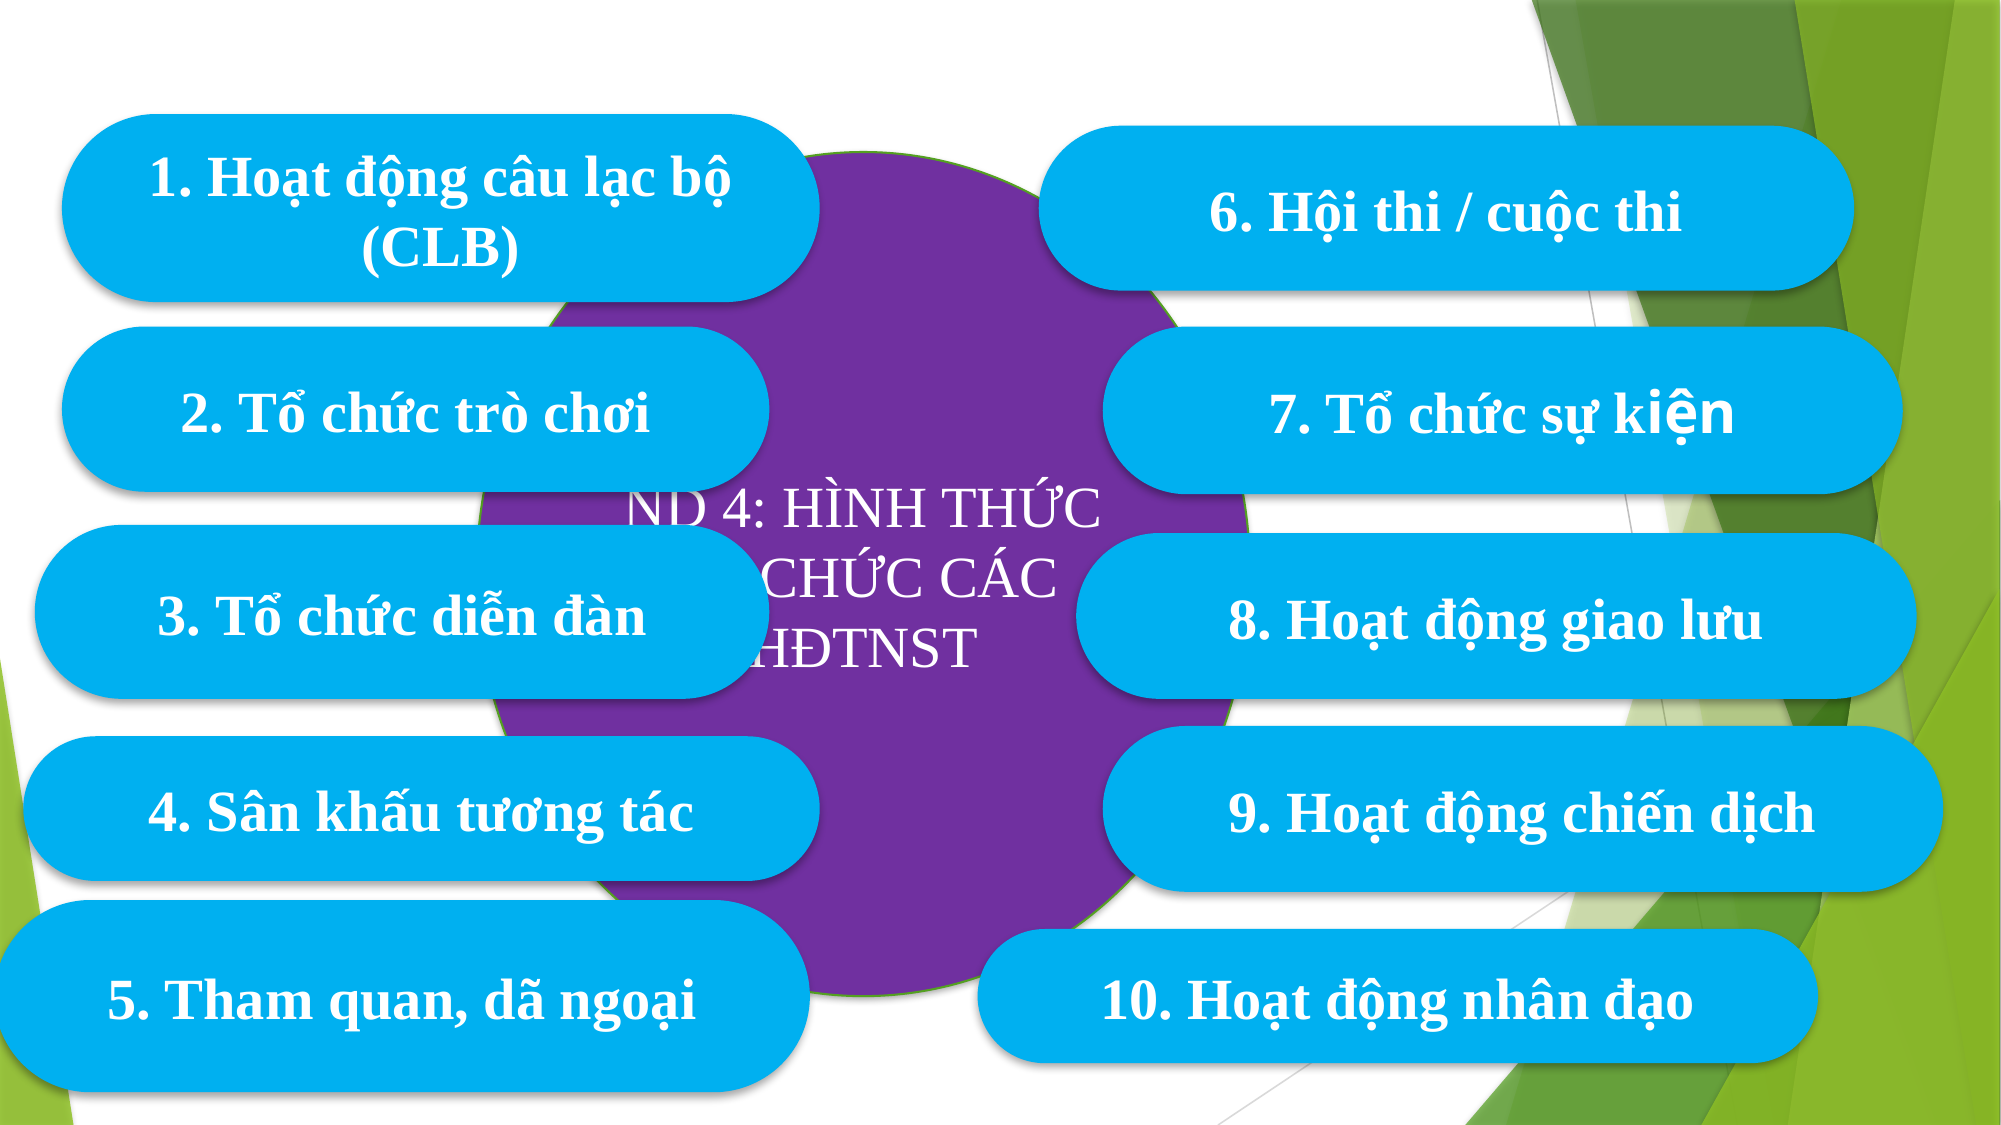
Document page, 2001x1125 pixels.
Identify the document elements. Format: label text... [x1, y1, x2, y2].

text_box 8. Hoạt động giao lưu [1076, 533, 1917, 699]
text_box 2. Tổ chức trò chơi [61, 326, 770, 492]
text_box 7. Tổ chức sự kiện [1102, 326, 1903, 495]
text_box 1. Hoạt động câu lạc bộ (CLB) [61, 114, 820, 303]
text_box 6. Hội thi / cuộc thi [1038, 125, 1855, 291]
text_box 4. Sân khấu tương tác [23, 736, 820, 881]
text_box 5. Tham quan, dã ngoại [0, 900, 810, 1093]
text_box 10. Hoạt động nhân đạo [977, 928, 1819, 1064]
text_box 9. Hoạt động chiến dịch [1102, 725, 1944, 892]
text_box 3. Tổ chức diễn đàn [34, 524, 770, 699]
text_box ND 4: HÌNH THỨC TỔ CHỨC CÁC HĐTNST [478, 150, 1250, 998]
